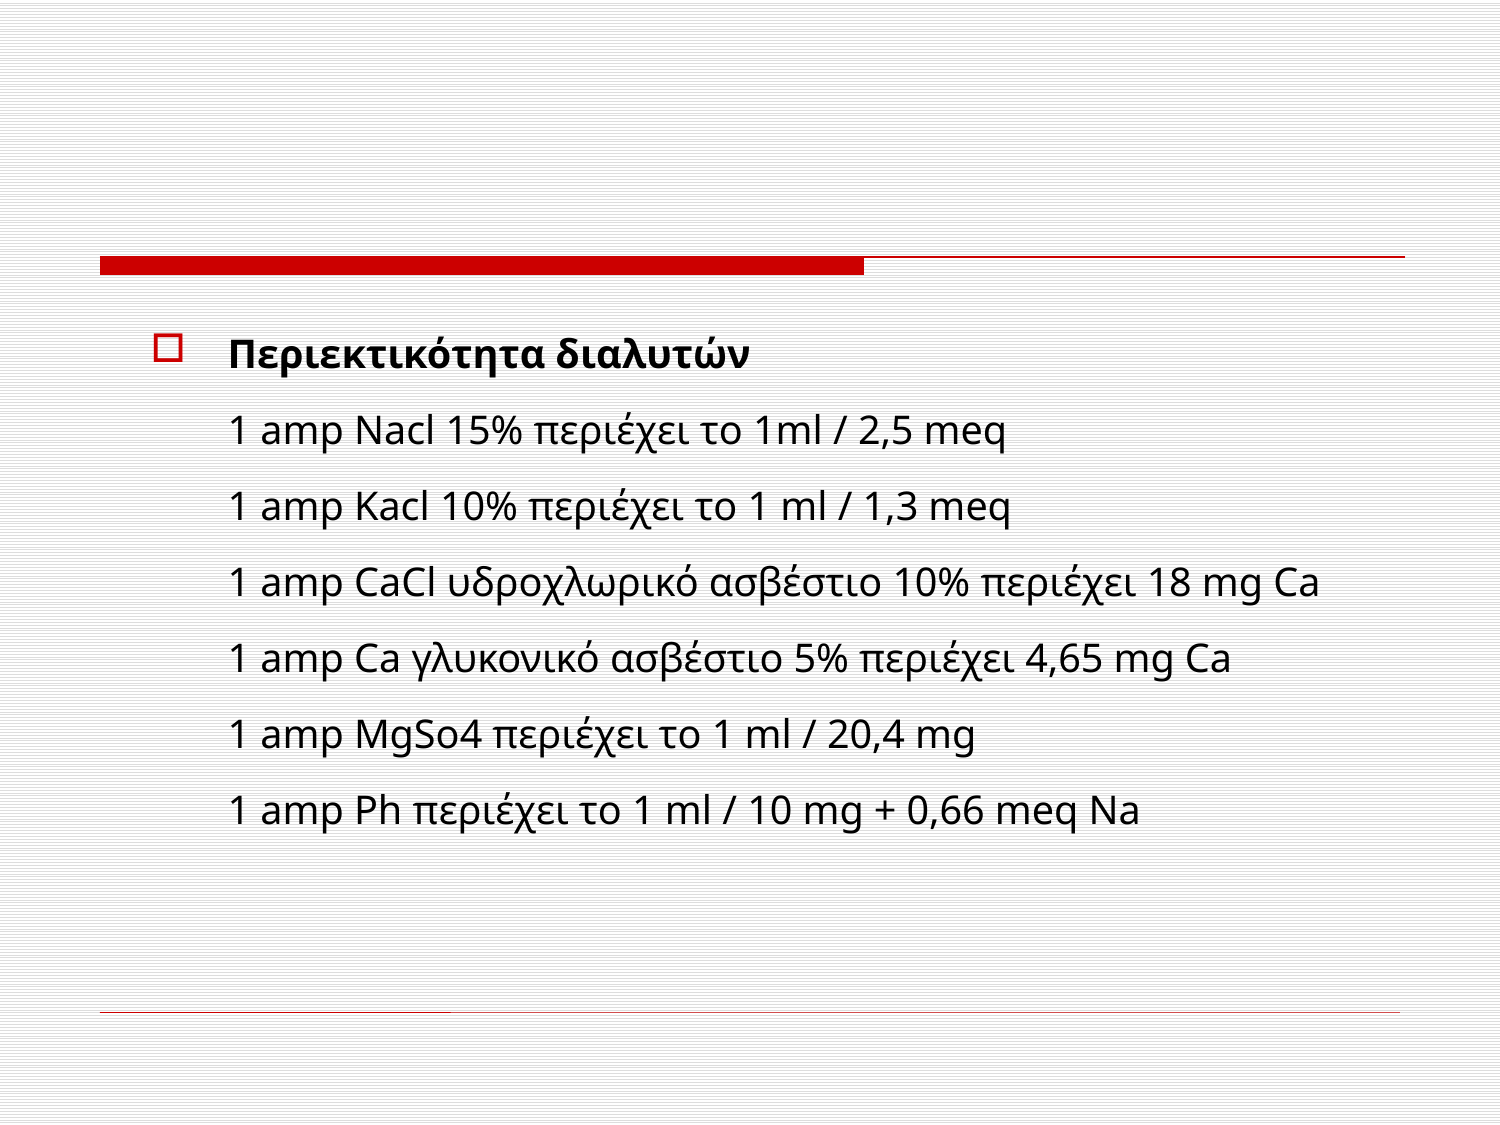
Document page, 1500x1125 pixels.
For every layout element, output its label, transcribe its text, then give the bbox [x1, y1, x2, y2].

list Περιεκτικότητα διαλυτών 1 amp Nacl 15% περιέχει το 1ml / 2,5 meq 1 amp Kacl 10% περιέχει το 1 ml / 1,3 meq 1 amp CaCl υδροχλωρικό ασβέστιο 10% περιέχει 18 mg Ca 1 amp Ca γλυκονικό ασβέστιο 5% περιέχει 4,65 mg Ca 1 amp MgSo4 περιέχει το 1 ml / 20,4 mg 1 amp Ph περιέχει το 1 ml / 10 mg + 0,66 meq Na [135, 330, 1470, 1007]
